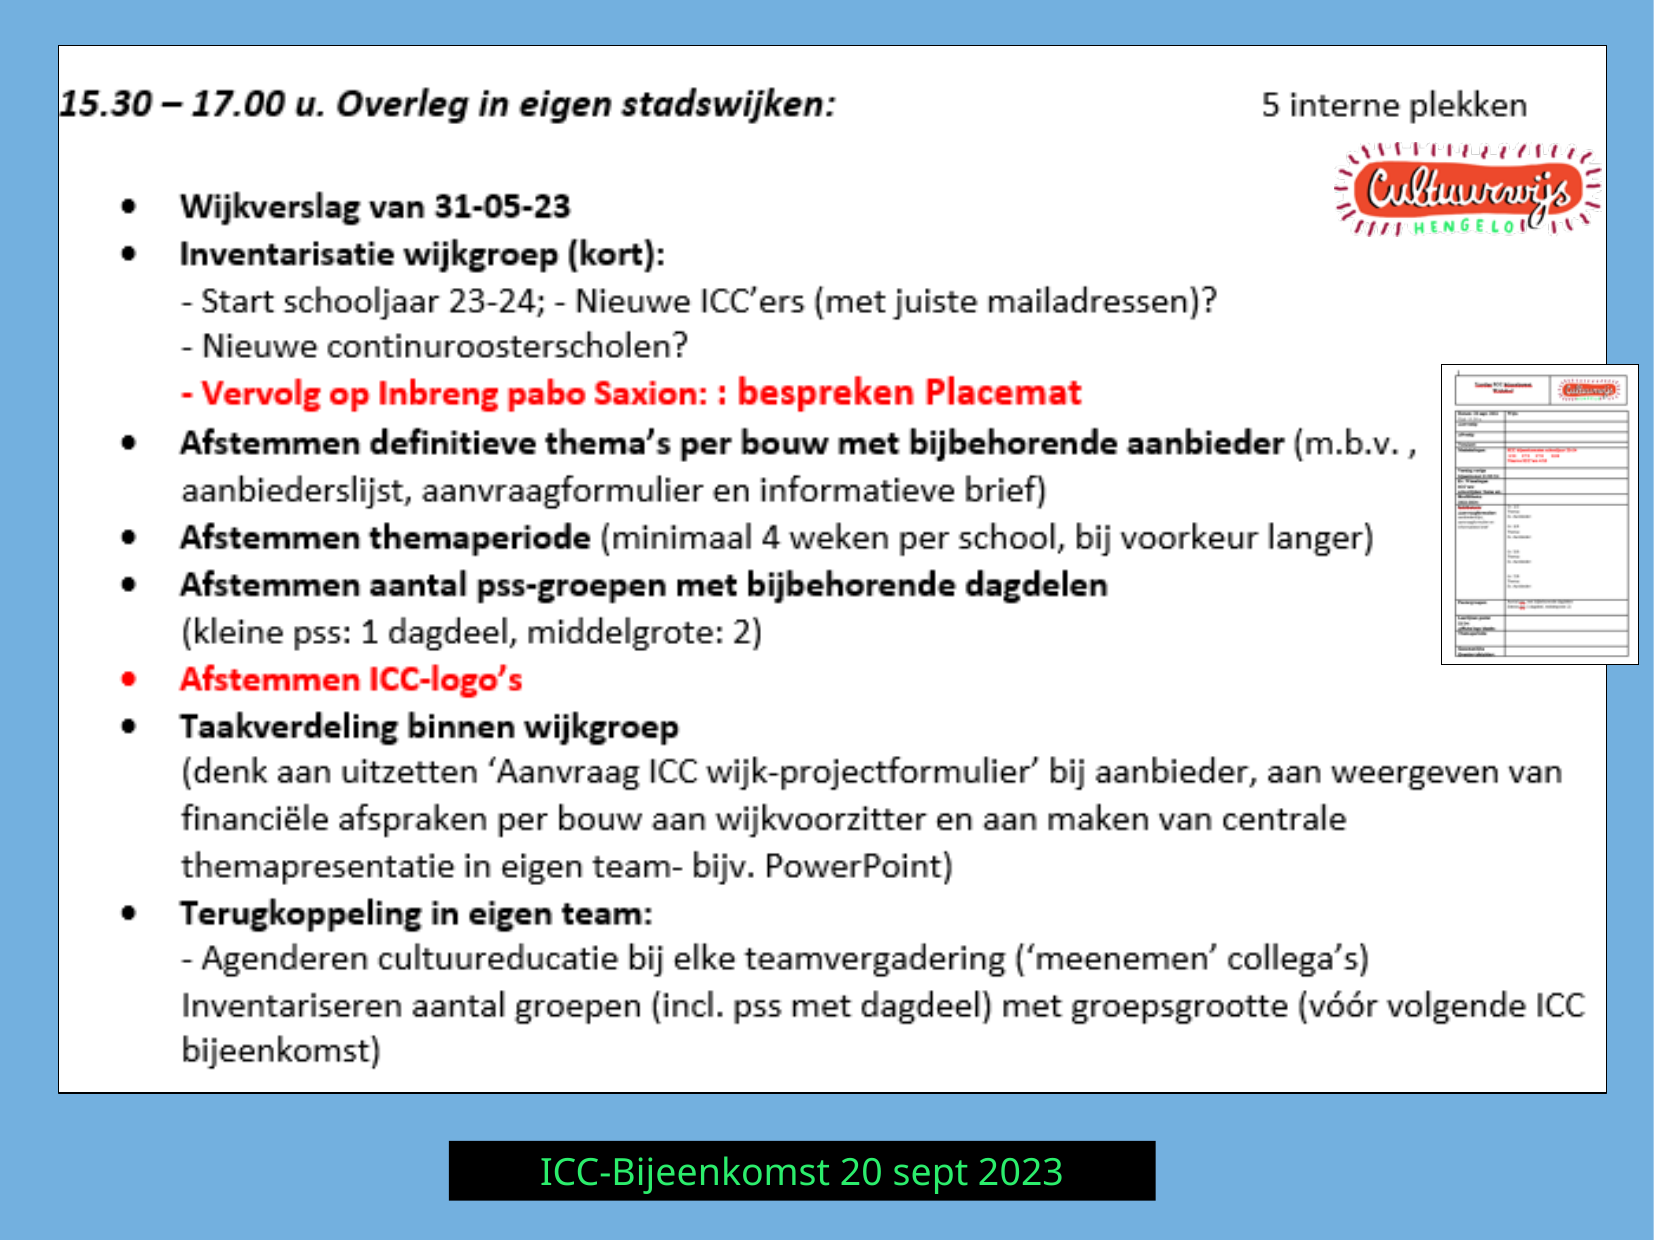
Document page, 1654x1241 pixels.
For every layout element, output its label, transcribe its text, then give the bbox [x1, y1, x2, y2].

text_box ICC-Bijeenkomst 20 sept 2023 [448, 1140, 1156, 1201]
picture [59, 46, 1639, 1093]
